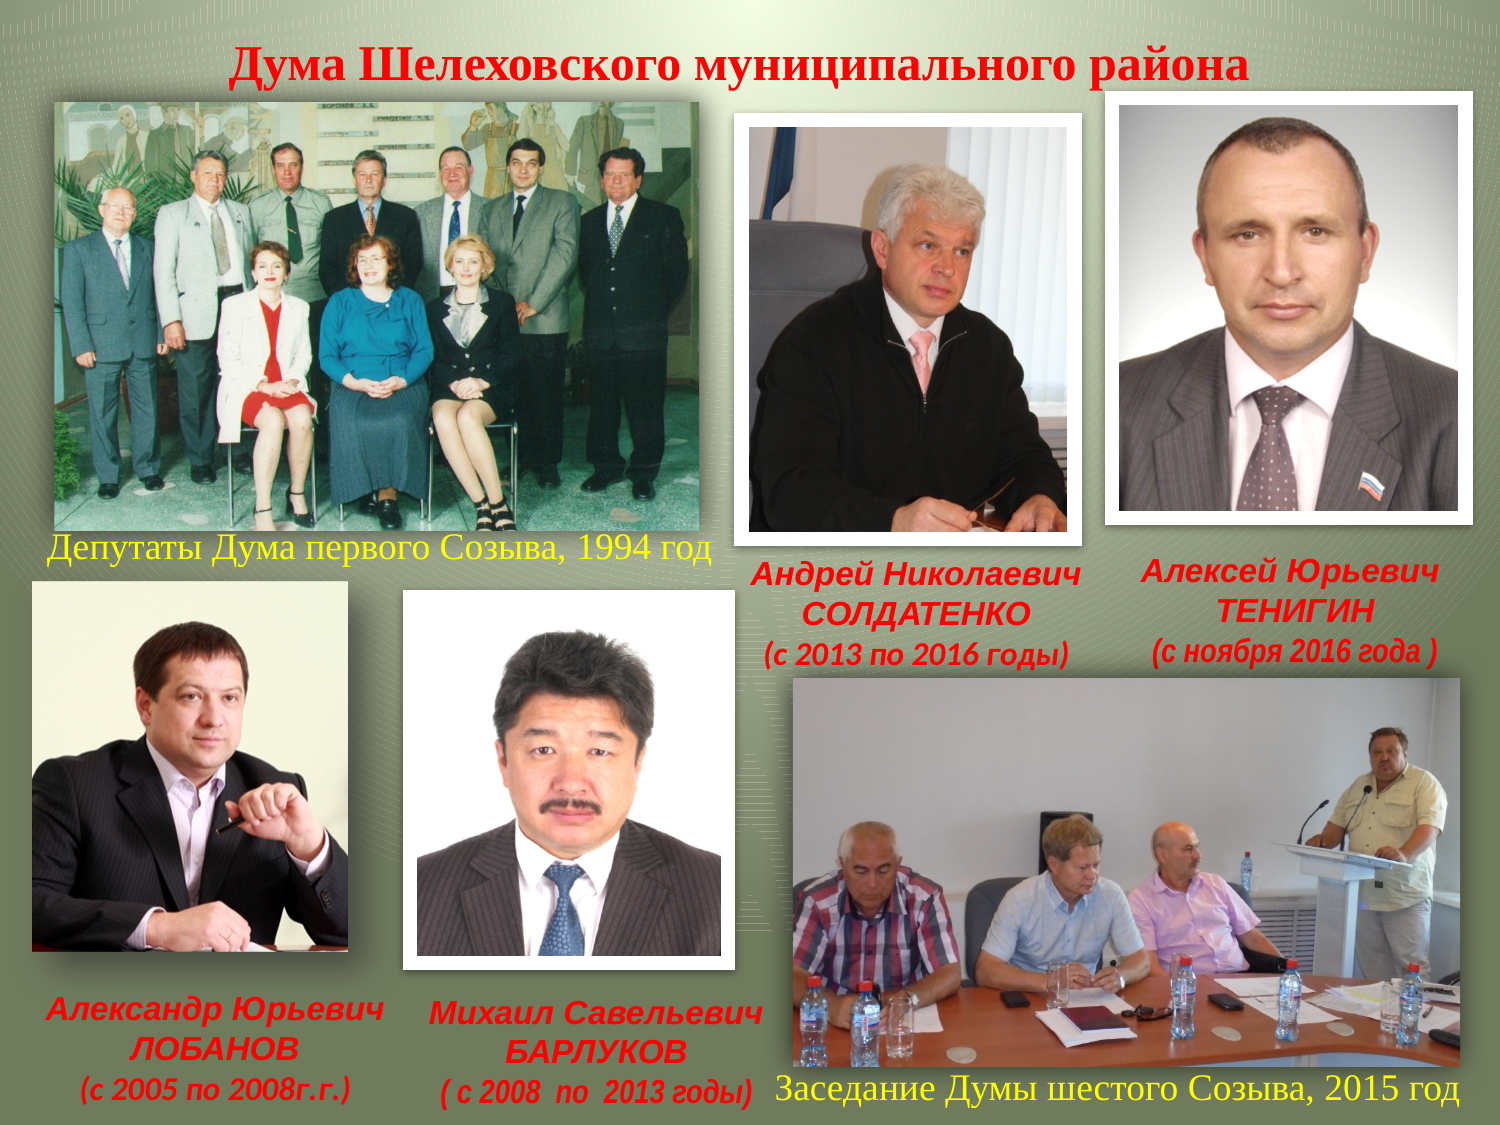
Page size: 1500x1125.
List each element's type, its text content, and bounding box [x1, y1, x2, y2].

title Дума Шелеховского муниципального района [41, 19, 1437, 102]
picture [792, 678, 1461, 1068]
text_box Александр Юрьевич ЛОБАНОВ (с 2005 по 2008г.г.) [17, 1024, 413, 1115]
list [417, 604, 722, 956]
picture [54, 101, 700, 531]
text_box Михаил Савельевич БАРЛУКОВ ( с 2008 по 2013 годы) [412, 983, 780, 1118]
text_box Алексей Юрьевич ТЕНИГИН (с ноября 2016 года ) [1105, 542, 1484, 677]
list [748, 127, 1068, 532]
picture [1119, 104, 1459, 511]
picture [0, 549, 414, 1018]
text_box Андрей Николаевич СОЛДАТЕНКО (с 2013 по 2016 годы) [727, 544, 1106, 680]
text_box Заседание Думы шестого Созыва, 2015 год [759, 1055, 1484, 1116]
text_box Депутаты Дума первого Созыва, 1994 год [32, 514, 760, 575]
